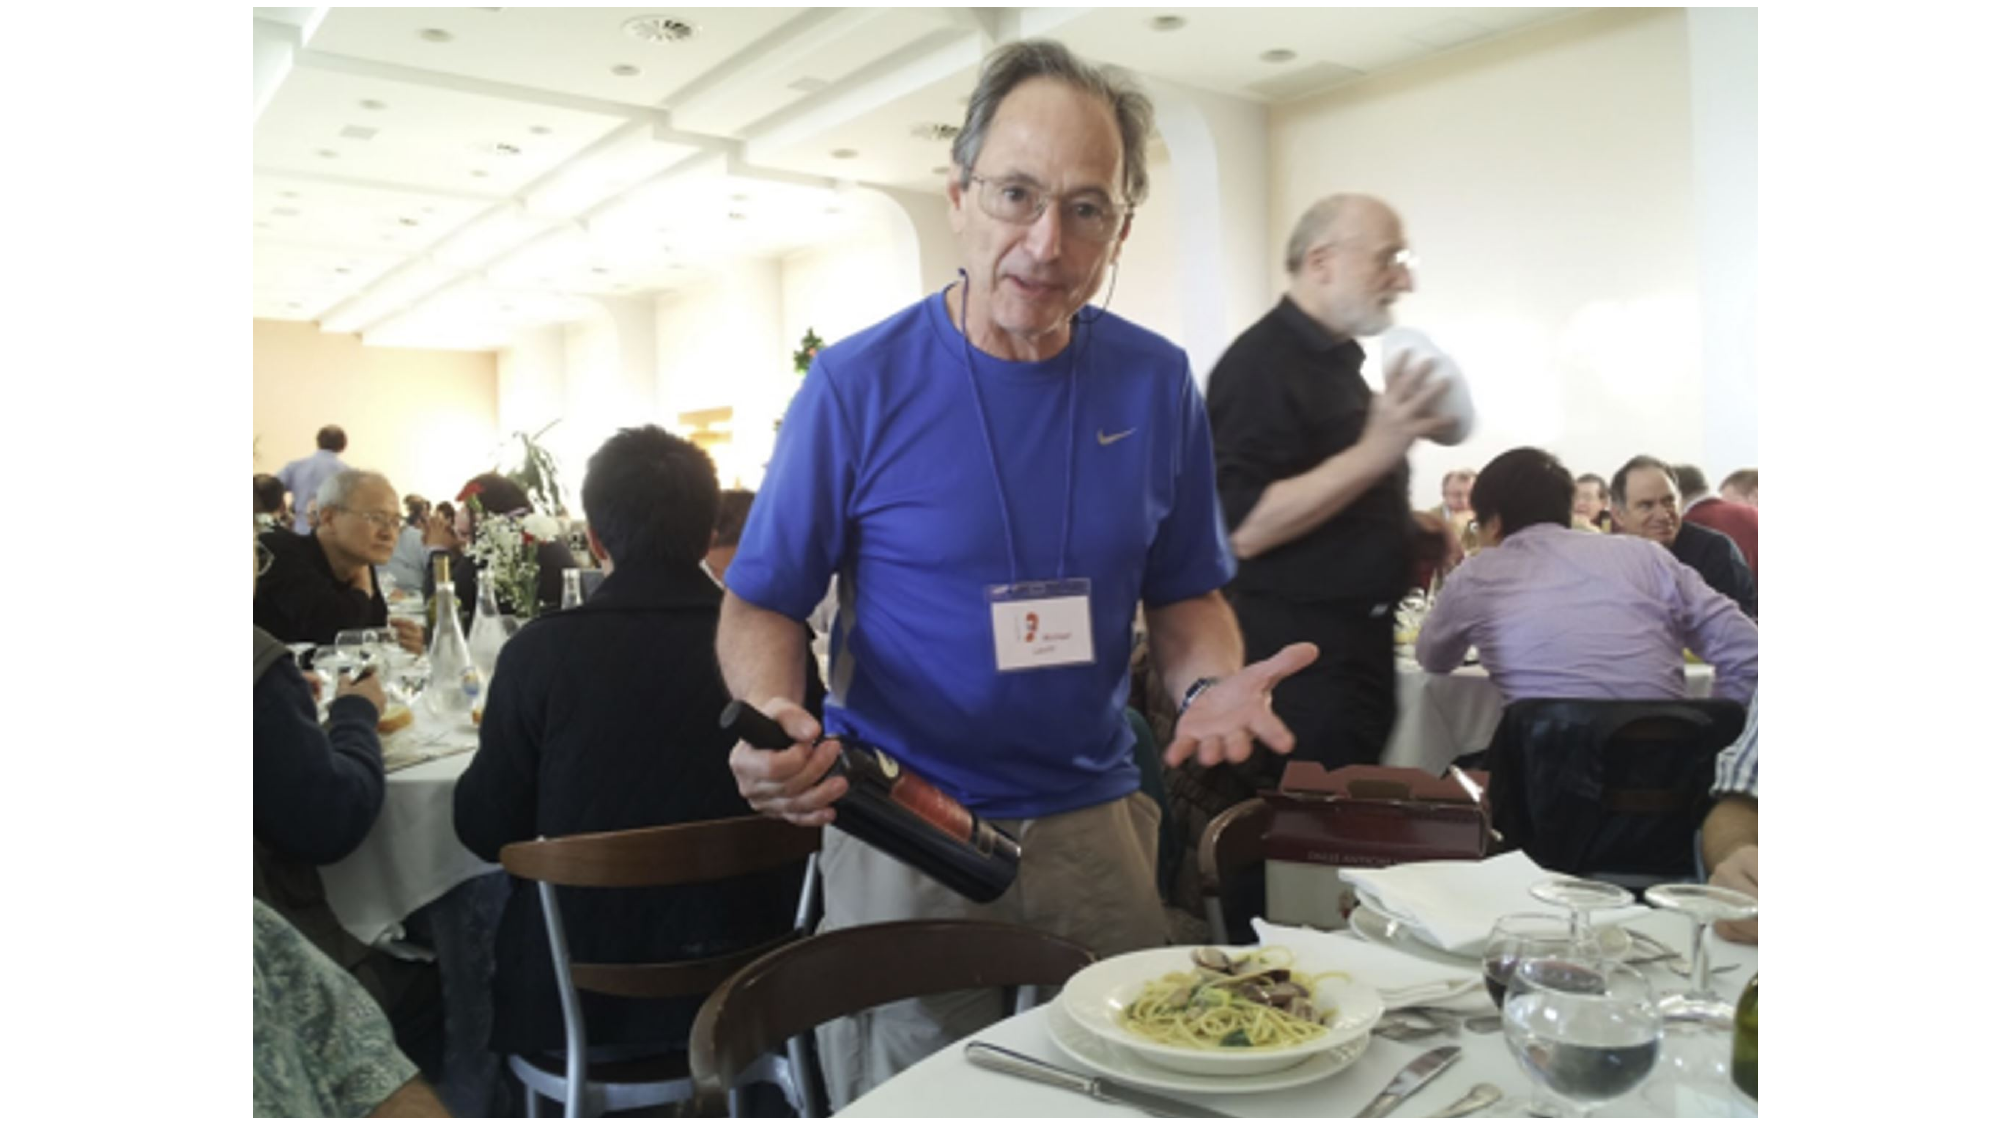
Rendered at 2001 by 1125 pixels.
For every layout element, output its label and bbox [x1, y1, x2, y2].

picture [253, 7, 1758, 1118]
